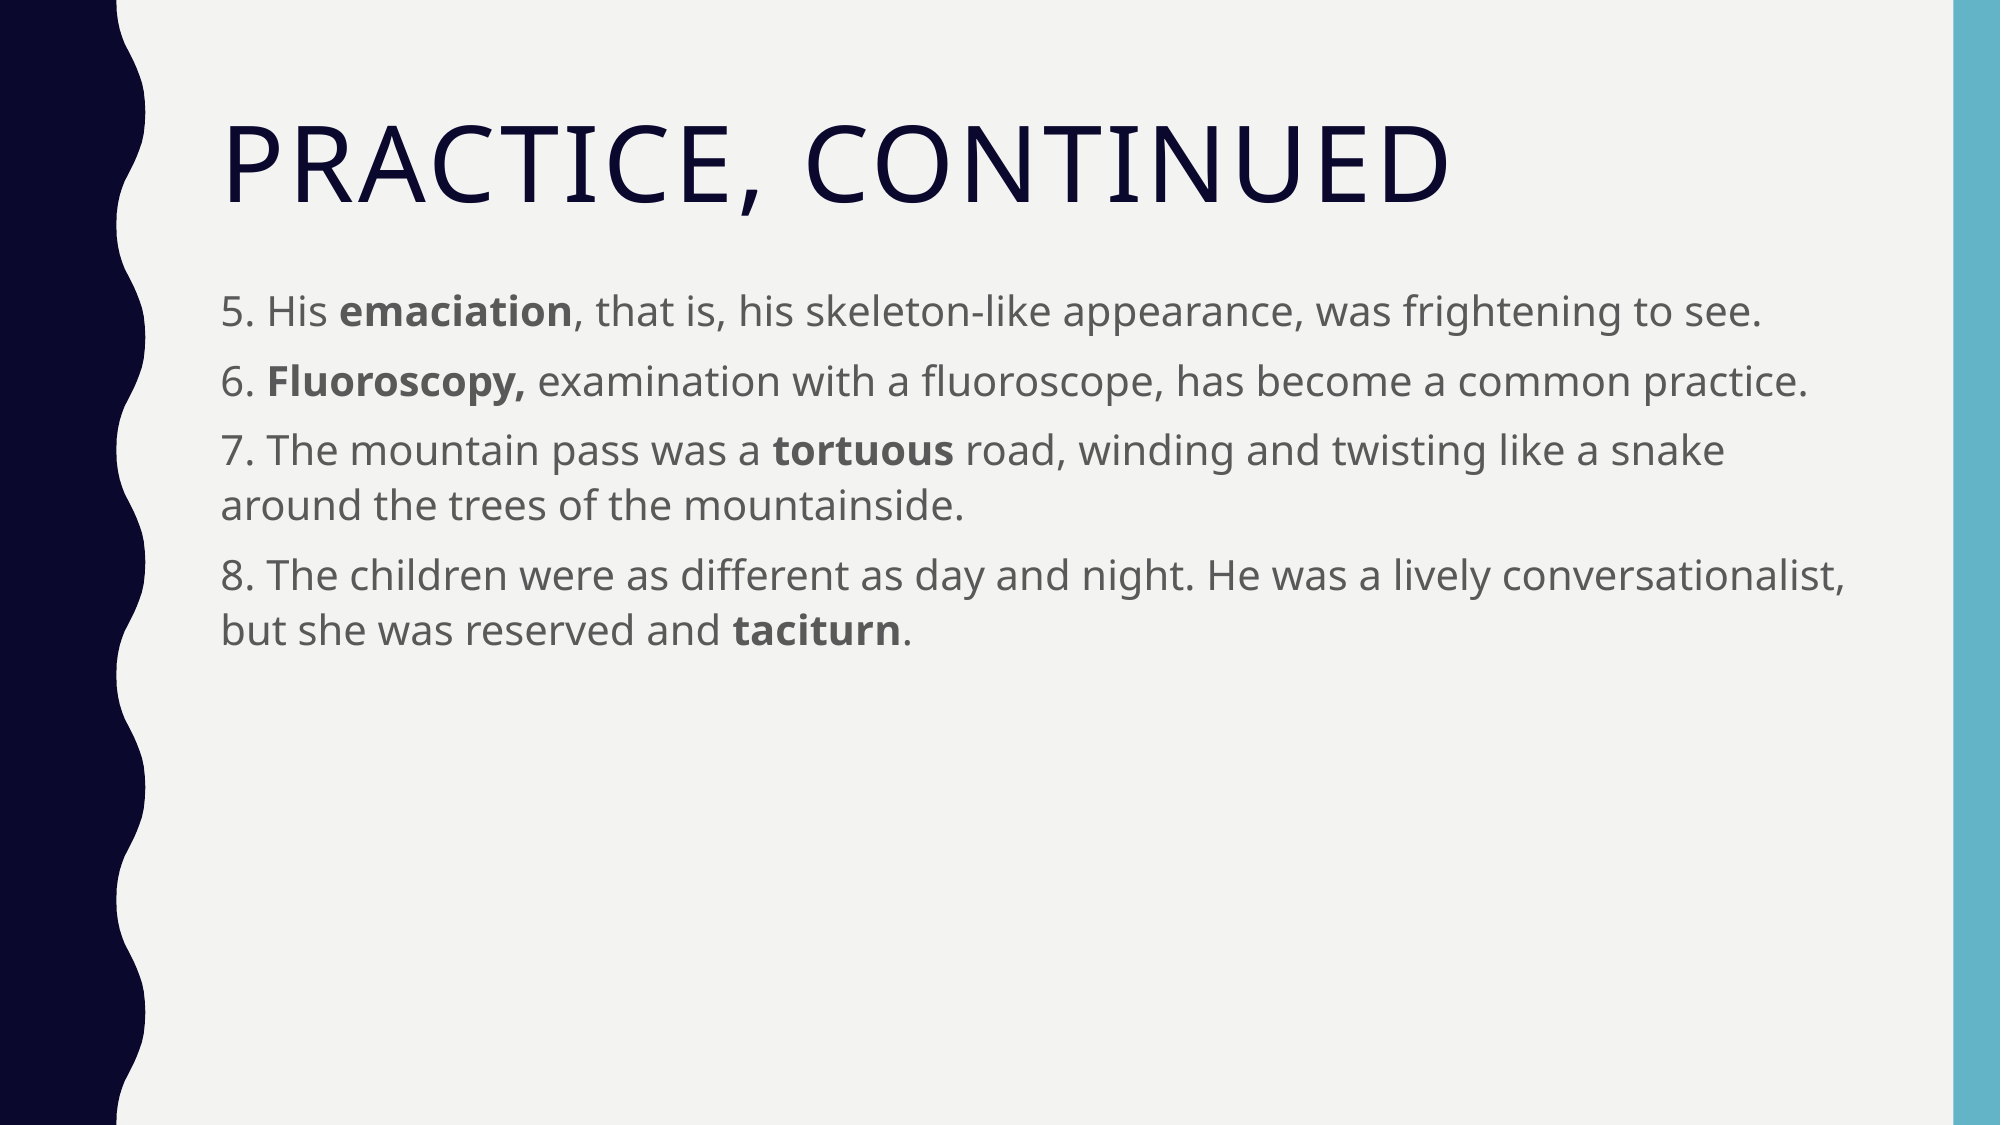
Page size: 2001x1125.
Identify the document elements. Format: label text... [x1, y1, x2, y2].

list 5. His emaciation, that is, his skeleton-like appearance, was frightening to see. 6. Fluoroscopy, examination with a fluoroscope, has become a common practice. 7. The mountain pass was a tortuous road, winding and twisting like a snake around the trees of the mountainside. 8. The children were as different as day and night. He was a lively conversationalist, but she was reserved and taciturn. [205, 272, 1875, 965]
title Practice, Continued [205, 103, 1875, 272]
